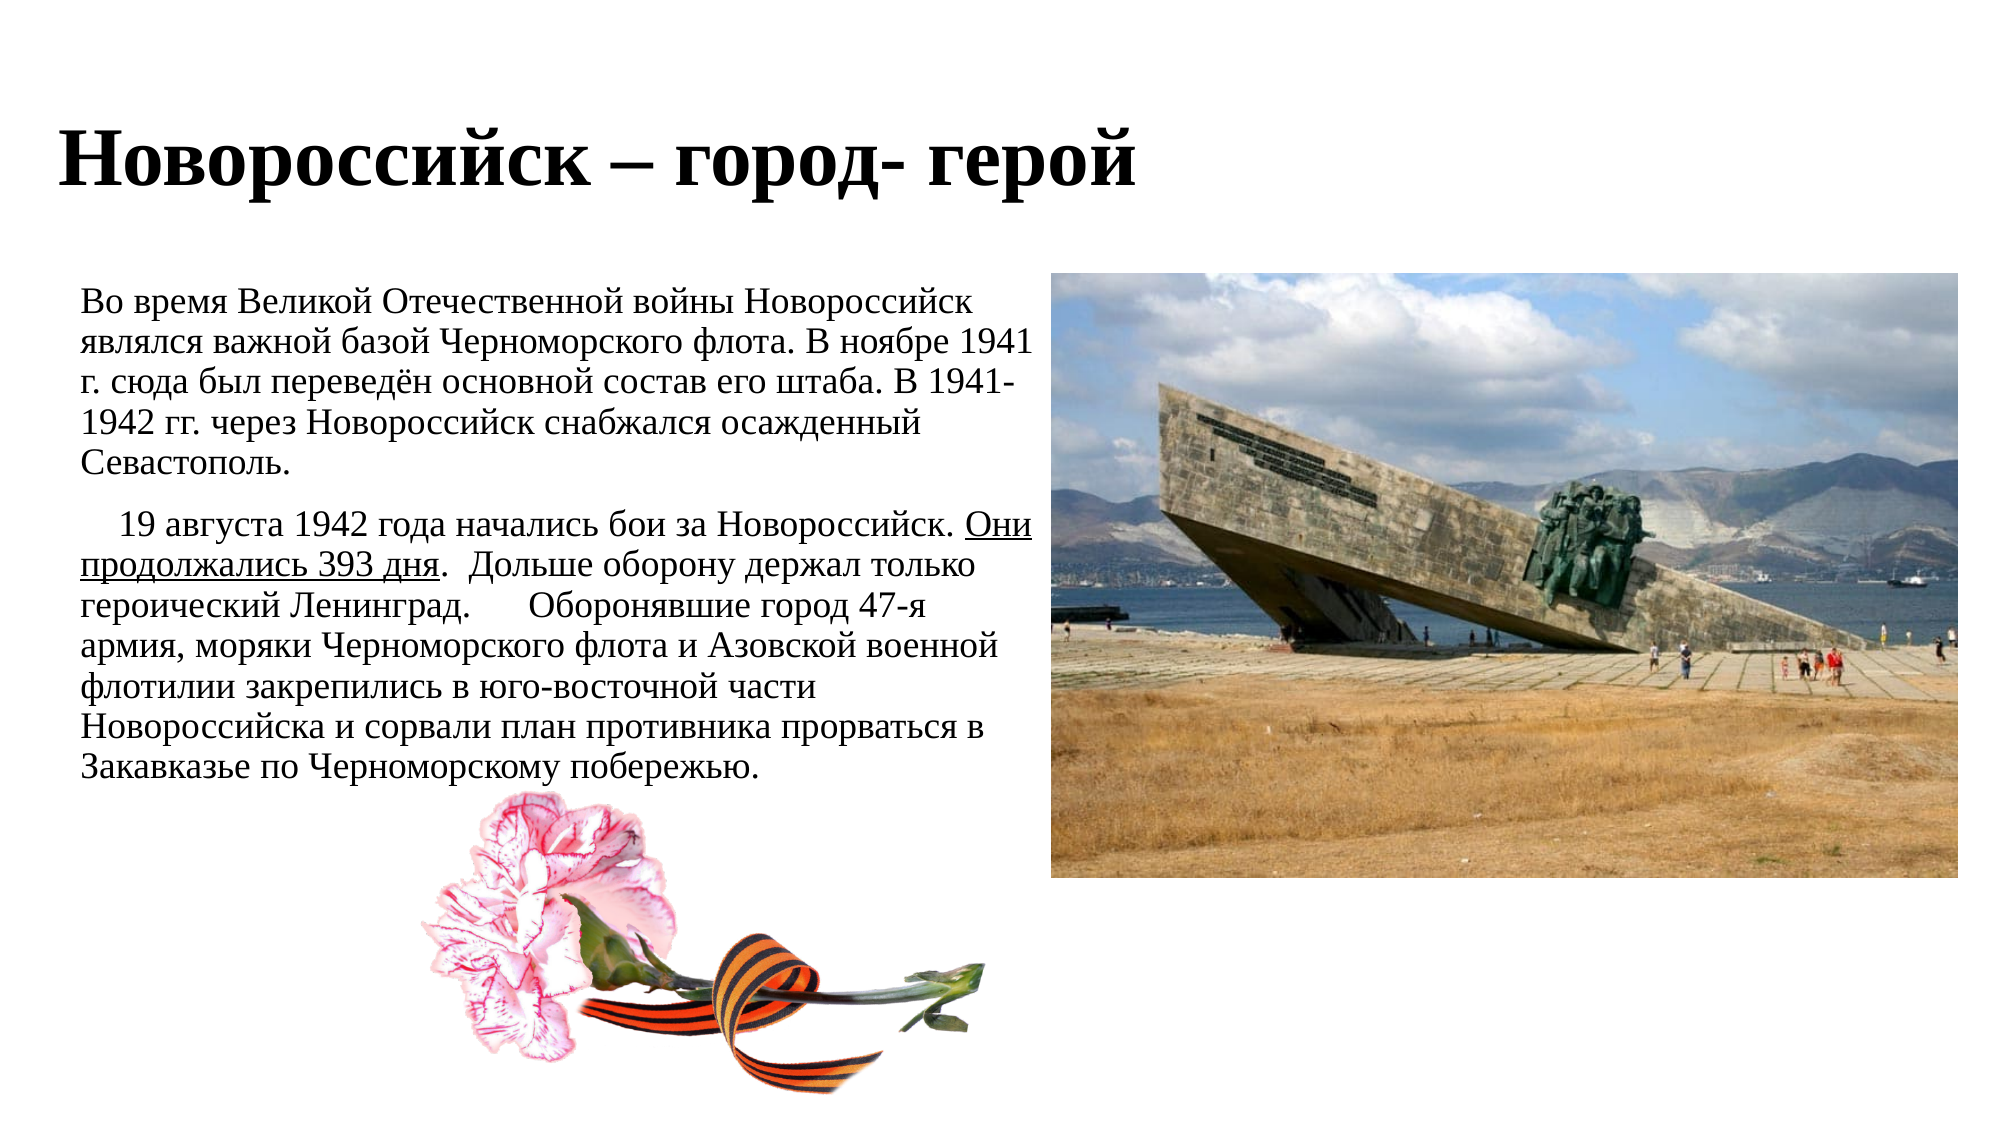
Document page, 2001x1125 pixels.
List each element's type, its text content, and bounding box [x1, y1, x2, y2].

picture [409, 772, 998, 1125]
title Новороссийск – город- герой [43, 60, 1199, 211]
list Во время Великой Отечественной войны Новороссийск являлся важной базой Черноморского флота. В ноябре 1941 г. сюда был переведён основной состав его штаба. В 1941-1942 гг. через Новороссийск снабжался осажденный Севастополь. 19 августа 1942 года начались бои за Новороссийск. Они продолжались 393 дня. Дольше оборону держал только героический Ленинград. Оборонявшие город 47-я армия, моряки Черноморского флота и Азовской военной флотилии закрепились в юго-восточной части Новороссийска и сорвали план противника прорваться в Закавказье по Черноморскому побережью. [65, 273, 1052, 963]
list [1051, 273, 1958, 878]
